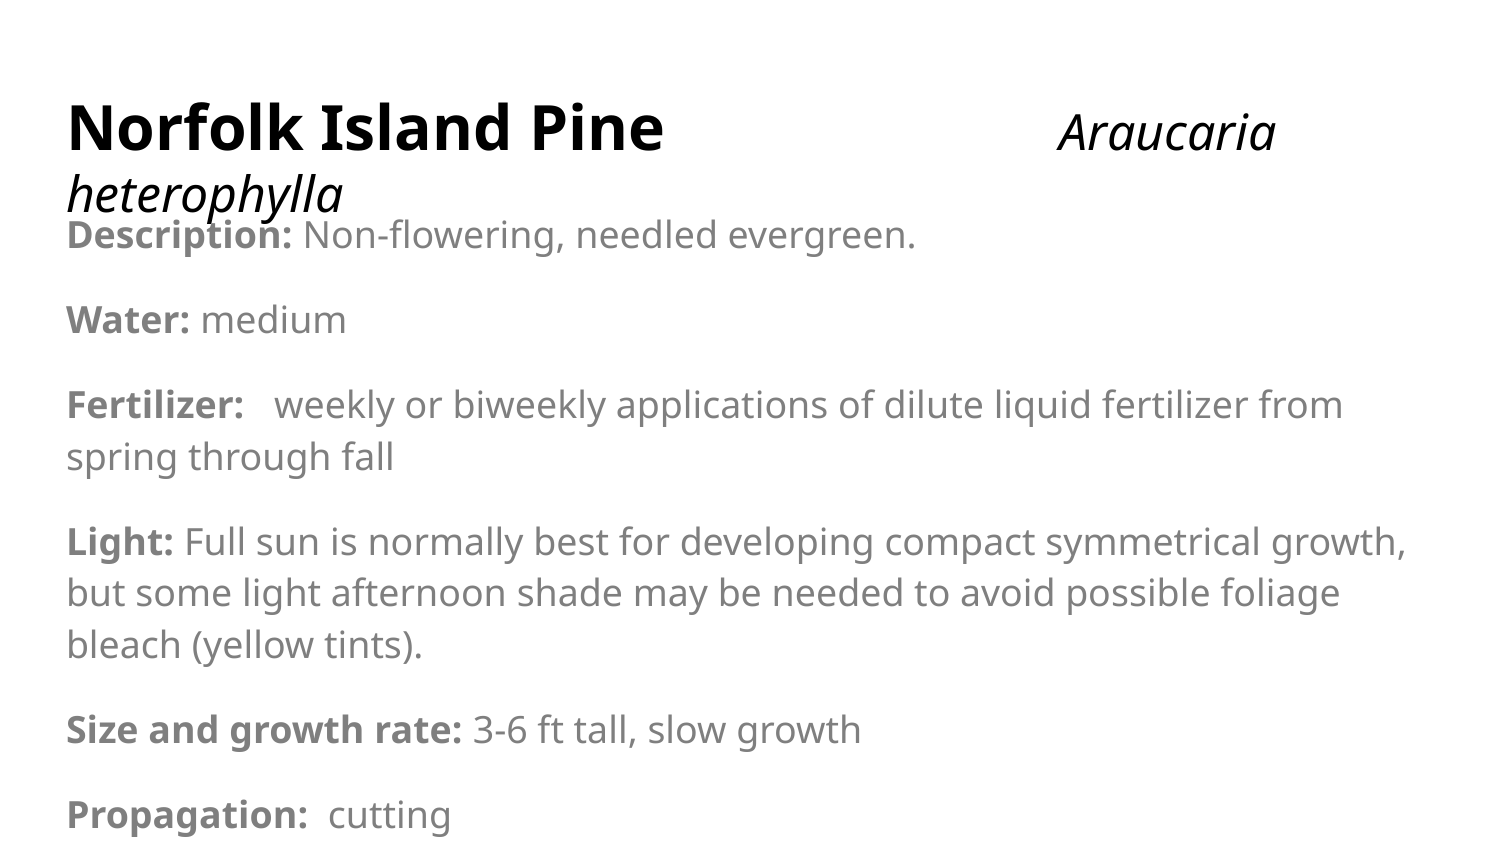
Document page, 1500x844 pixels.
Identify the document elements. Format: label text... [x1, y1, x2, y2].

list Description: Non-flowering, needled evergreen. Water: medium Fertilizer: weekly or biweekly applications of dilute liquid fertilizer from spring through fall Light: Full sun is normally best for developing compact symmetrical growth, but some light afternoon shade may be needed to avoid possible foliage bleach (yellow tints). Size and growth rate: 3-6 ft tall, slow growth Propagation: cutting [51, 189, 1449, 800]
title Norfolk Island Pine Araucaria heterophylla [51, 72, 1449, 176]
